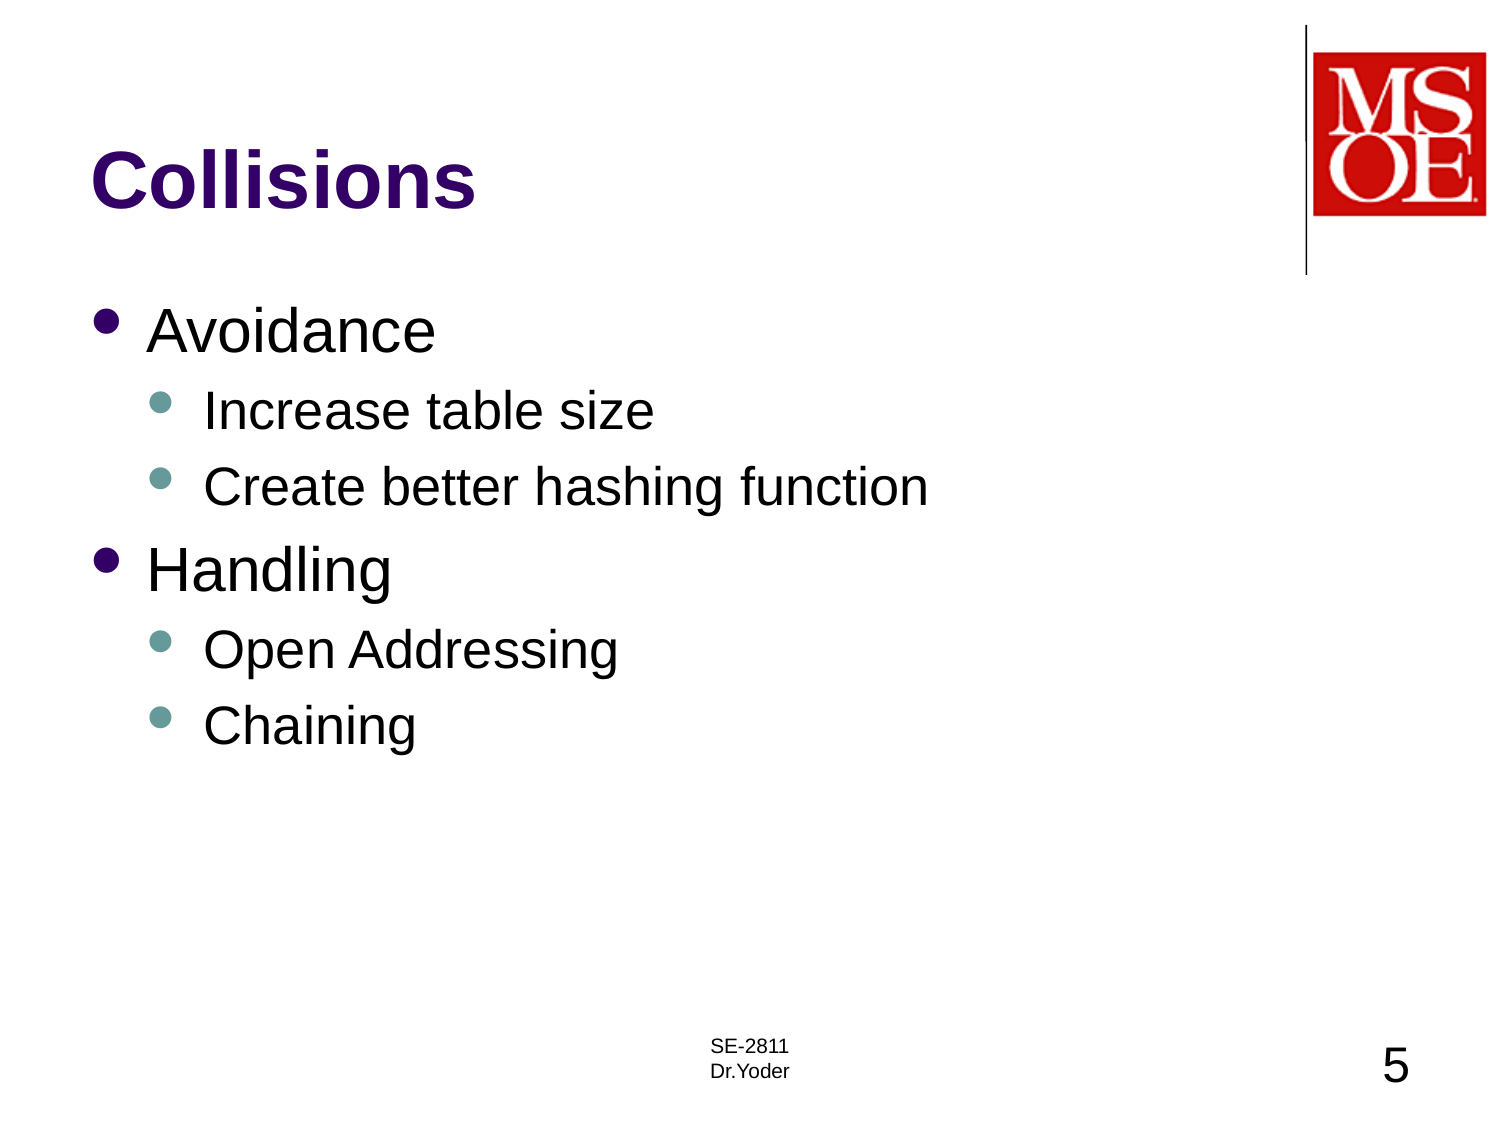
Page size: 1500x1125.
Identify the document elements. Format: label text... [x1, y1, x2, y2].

title Collisions [74, 19, 1313, 233]
picture [1313, 37, 1488, 232]
list Avoidance Increase table size Create better hashing function Handling Open Addressing Chaining [74, 281, 1426, 1006]
footer SE-2811 Dr.Yoder [512, 1024, 988, 1101]
slide_number 5 [1074, 1024, 1426, 1101]
